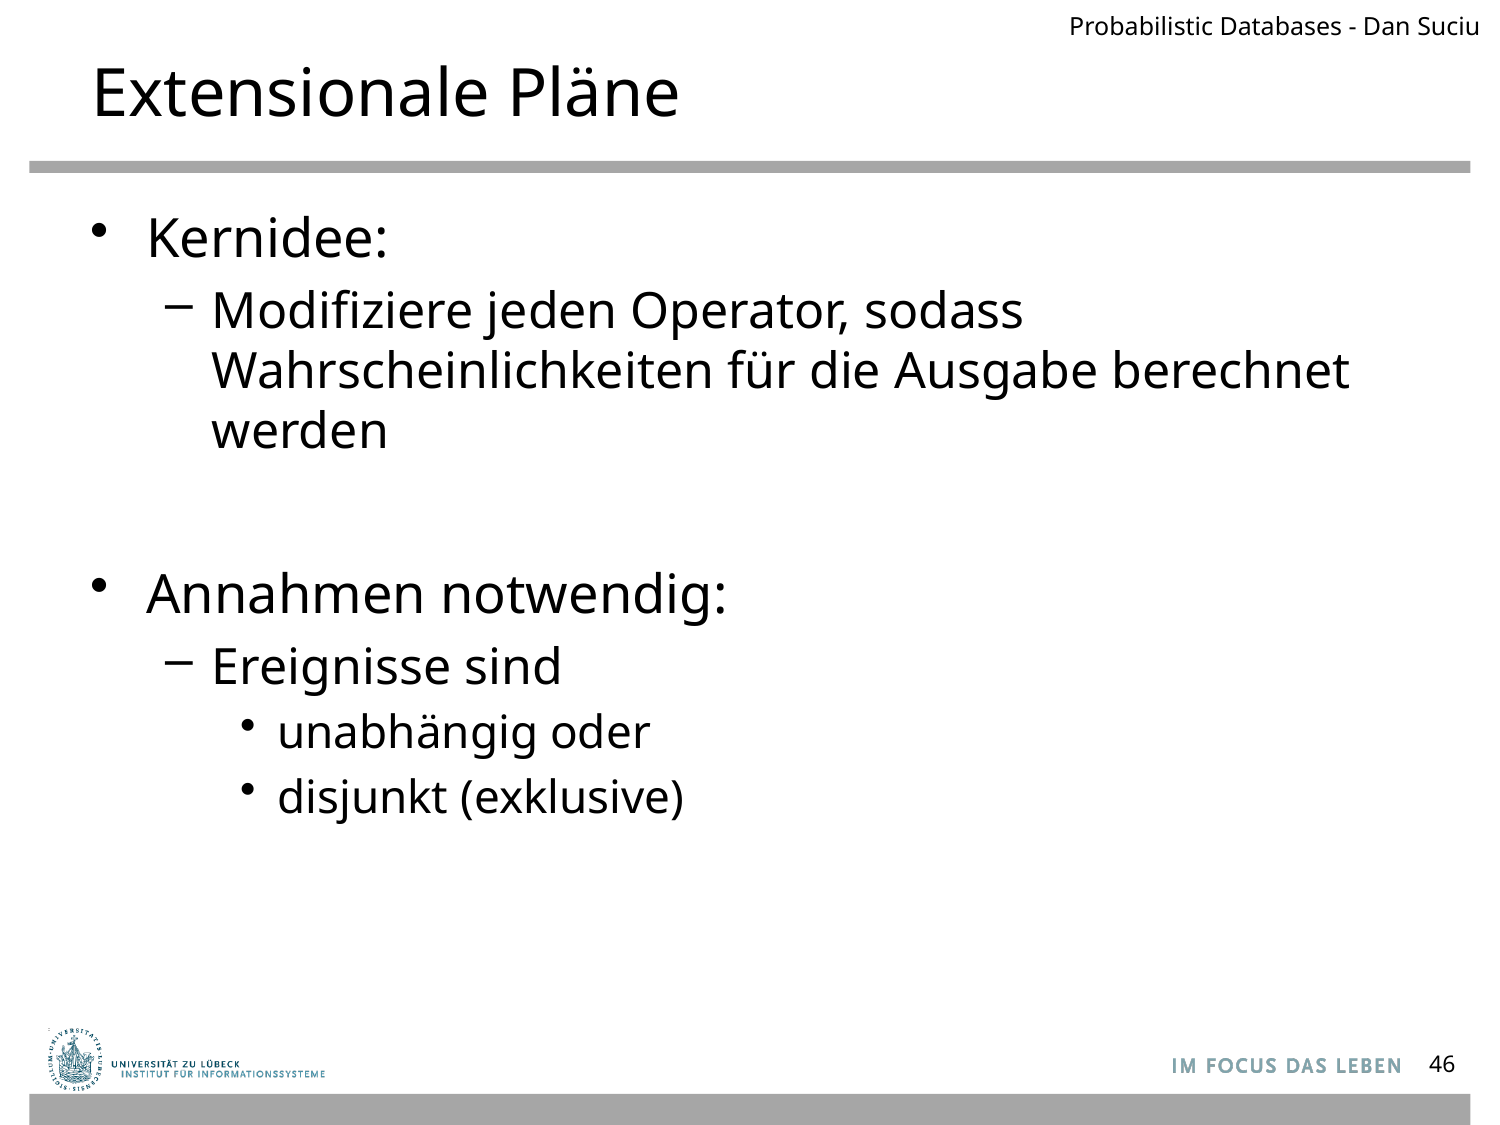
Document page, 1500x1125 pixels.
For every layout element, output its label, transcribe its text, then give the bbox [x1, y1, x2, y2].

picture [1173, 1058, 1305, 1073]
footer Probabilistic Databases - Dan Suciu [820, 3, 1496, 57]
title Extensionale Pläne [76, 42, 1427, 126]
slide_number 46 [1305, 1050, 1471, 1083]
list Kernidee: Modifiziere jeden Operator, sodass Wahrscheinlichkeiten für die Ausgabe berechnet werden Annahmen notwendig: Ereignisse sind unabhängig oder disjunkt (exklusive) [75, 196, 1425, 1012]
